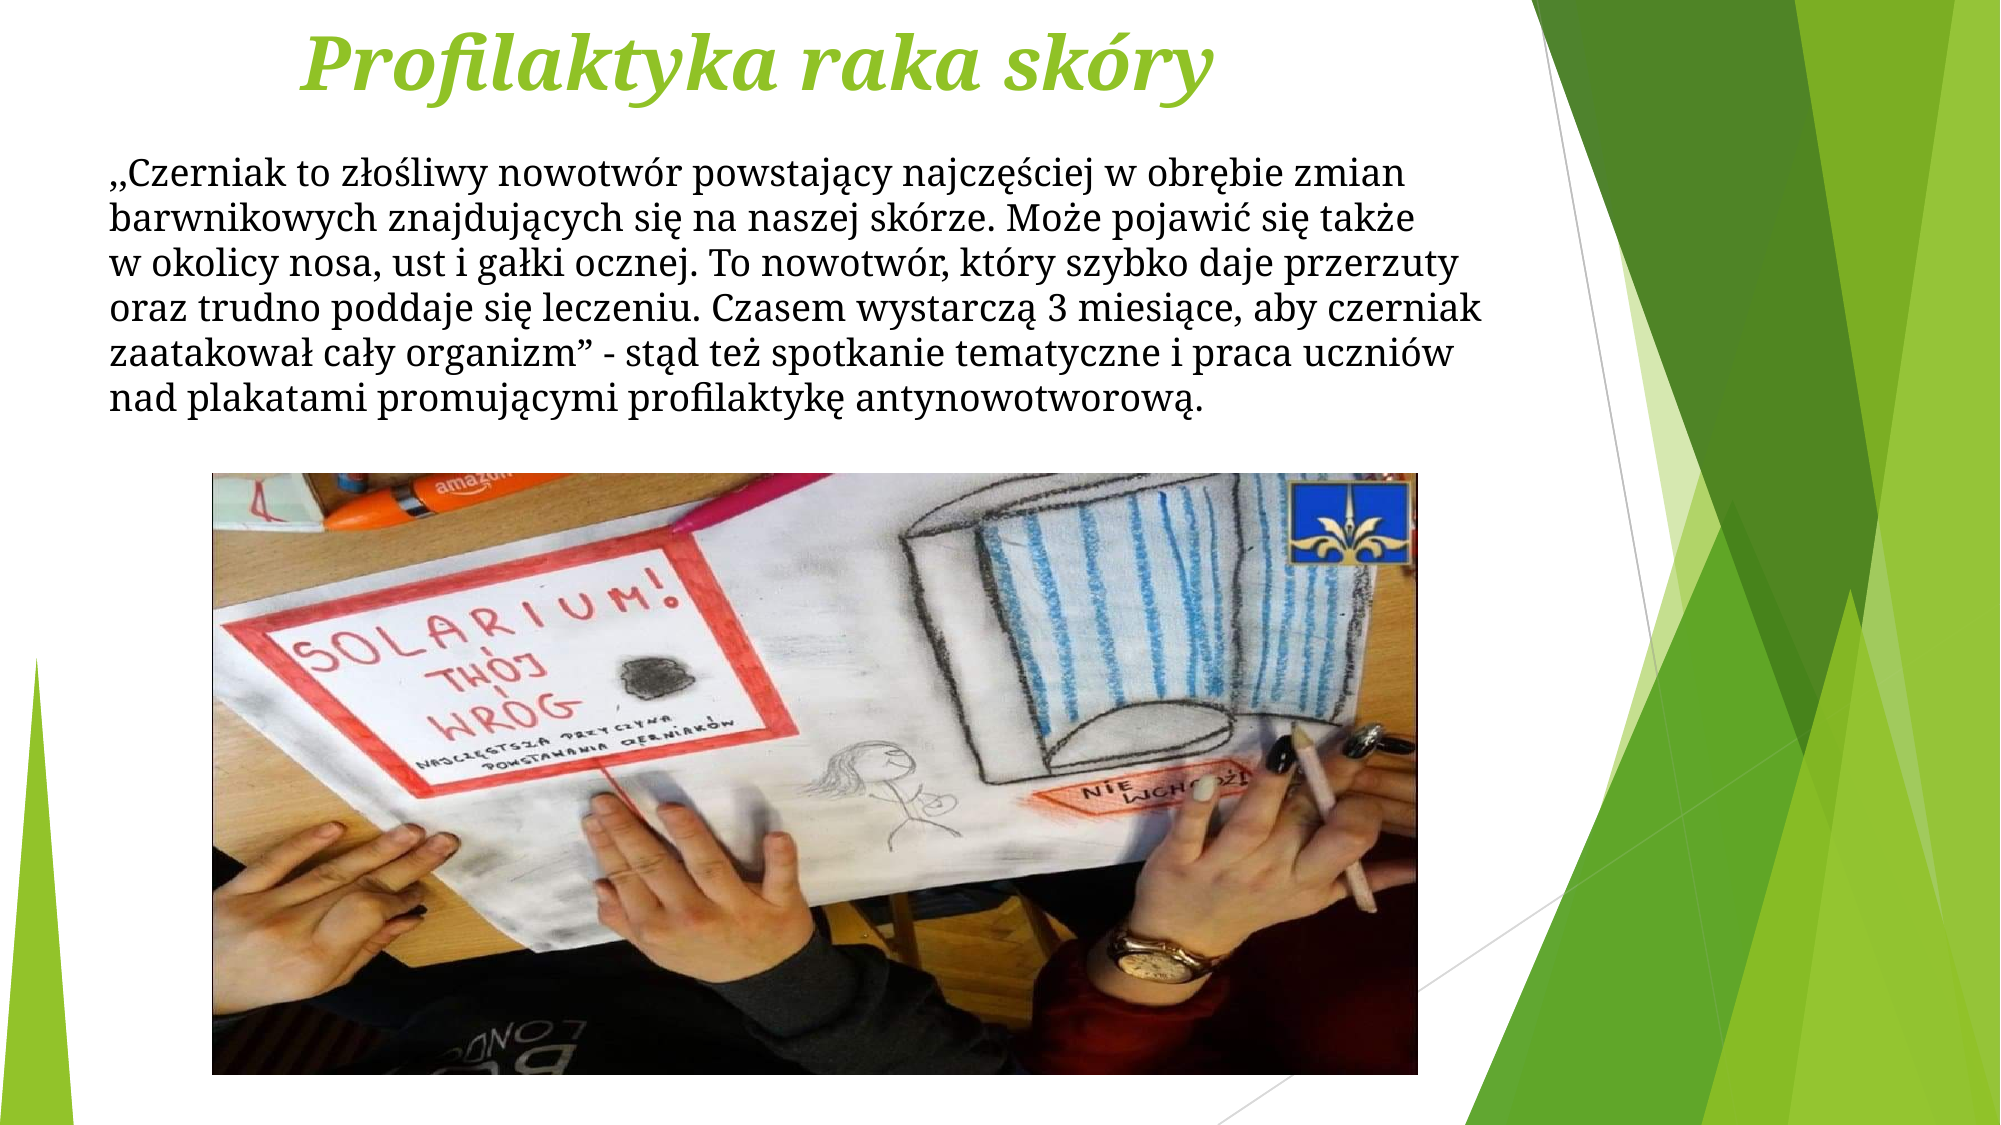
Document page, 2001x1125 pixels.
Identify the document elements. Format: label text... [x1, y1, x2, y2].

list ,,Czerniak to złośliwy nowotwór powstający najczęściej w obrębie zmian barwnikowych znajdujących się na naszej skórze. Może pojawić się także w okolicy nosa, ust i gałki ocznej. To nowotwór, który szybko daje przerzuty oraz trudno poddaje się leczeniu. Czasem wystarczą 3 miesiące, aby czerniak zaatakował cały organizm” - stąd też spotkanie tematyczne i praca uczniów nad plakatami promującymi profilaktykę antynowotworową. [94, 141, 1505, 779]
title Profilaktyka raka skóry [54, 7, 1465, 225]
picture [212, 473, 1418, 1075]
